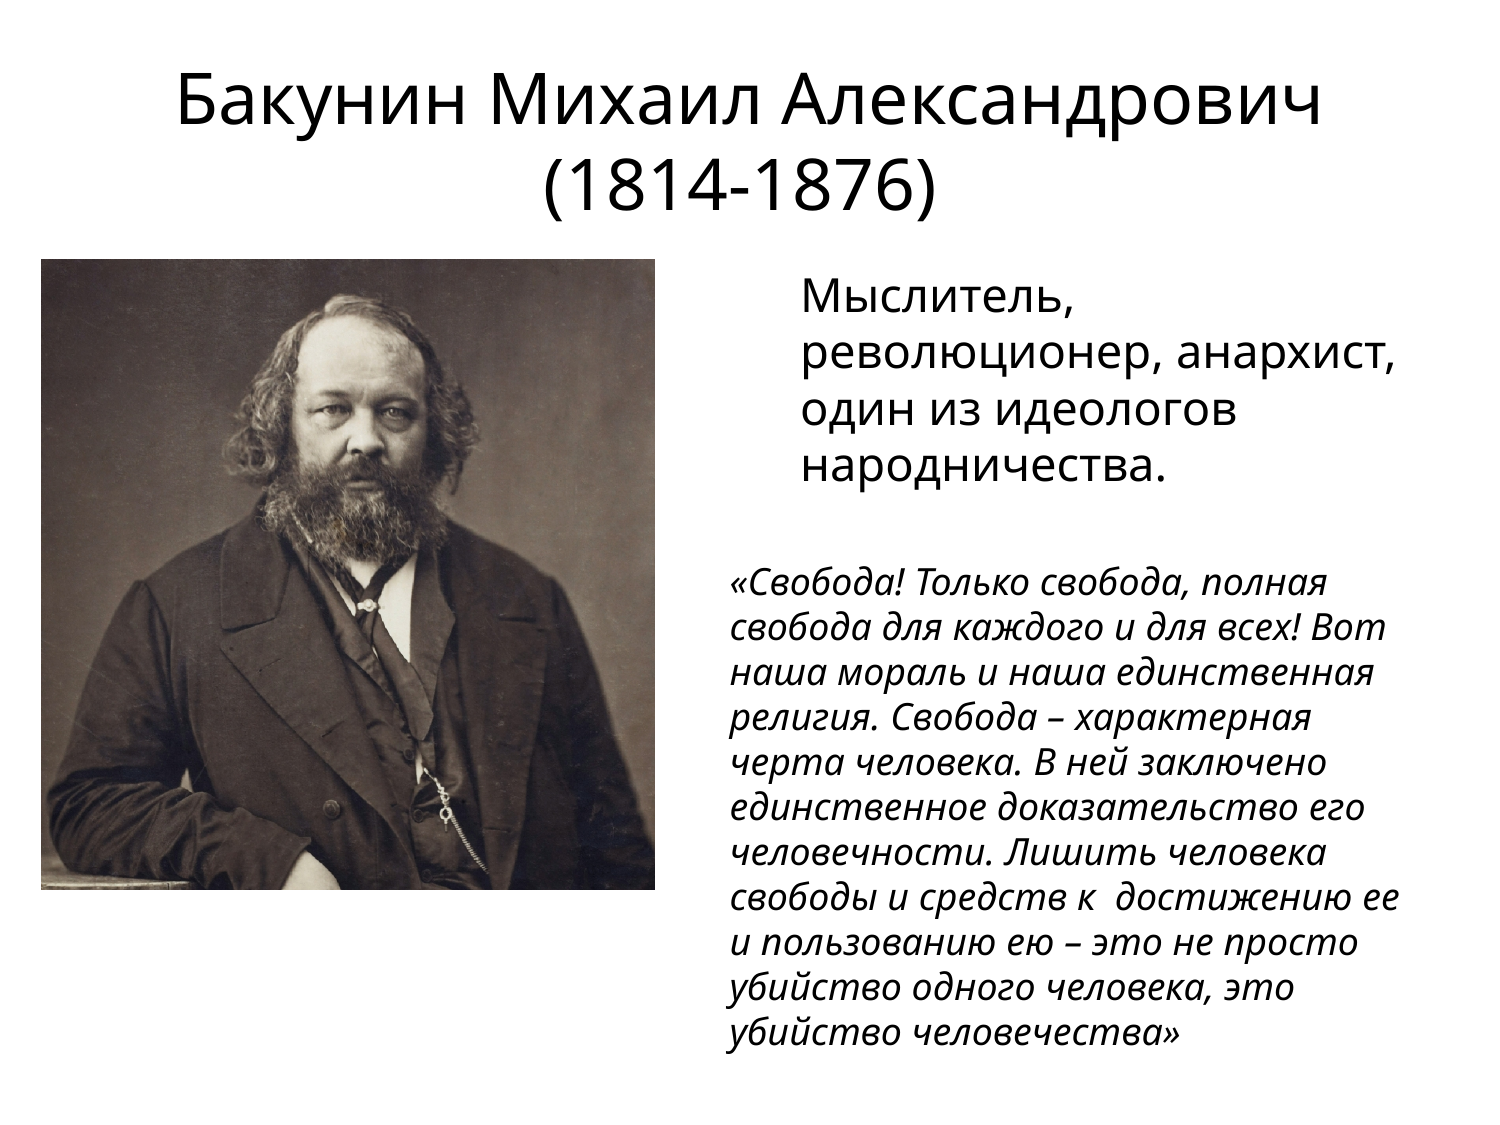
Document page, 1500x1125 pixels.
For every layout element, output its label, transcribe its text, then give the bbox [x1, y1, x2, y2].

picture [41, 259, 656, 890]
text_box «Свобода! Только свобода, полная свобода для каждого и для всех! Вот наша мораль и наша единственная религия. Свобода – характерная черта человека. В ней заключено единственное доказательство его человечности. Лишить человека свободы и средств к достижению ее и пользованию ею – это не просто убийство одного человека, это убийство человечества» [714, 550, 1430, 1061]
title Бакунин Михаил Александрович (1814-1876) [75, 45, 1425, 233]
list Мыслитель, революционер, анархист, один из идеологов народничества. [785, 257, 1426, 540]
